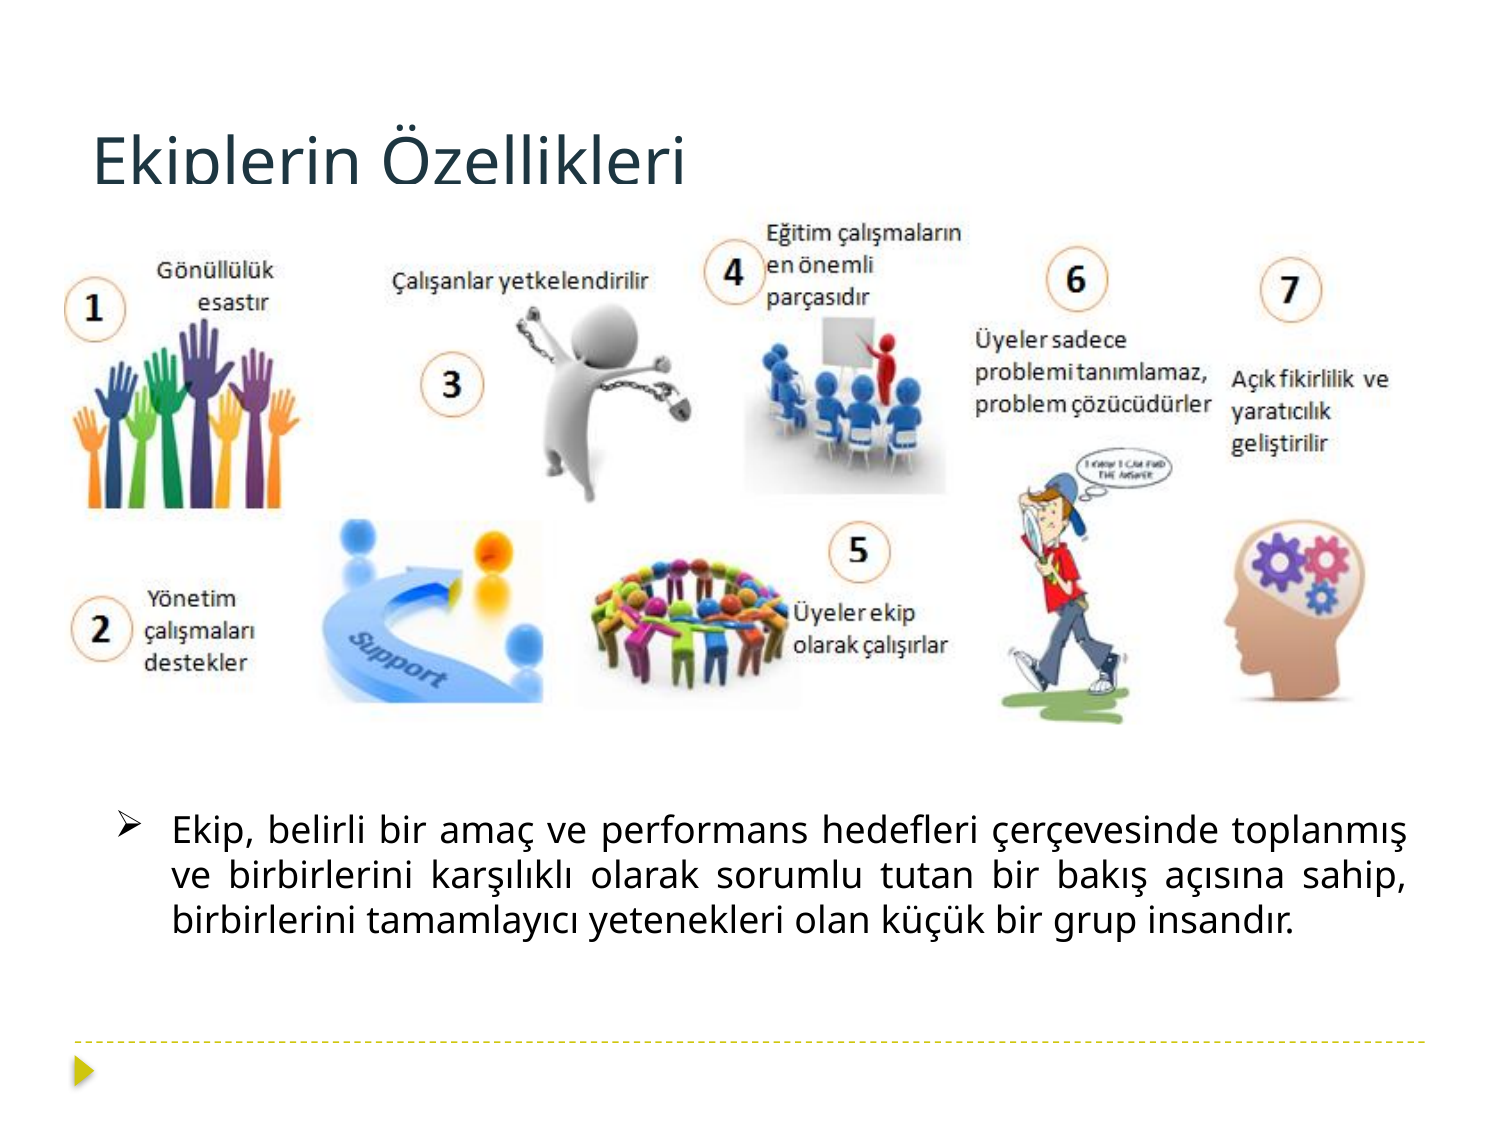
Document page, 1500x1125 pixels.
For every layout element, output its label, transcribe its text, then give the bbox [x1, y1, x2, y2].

title Ekiplerin Özellikleri [76, 19, 1427, 184]
text_box Ekip, belirli bir amaç ve performans hedefleri çerçevesinde toplanmış ve birbirlerini karşılıklı olarak sorumlu tutan bir bakış açısına sahip, birbirlerini tamamlayıcı yetenekleri olan küçük bir grup insandır. [100, 798, 1424, 994]
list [64, 184, 1435, 764]
